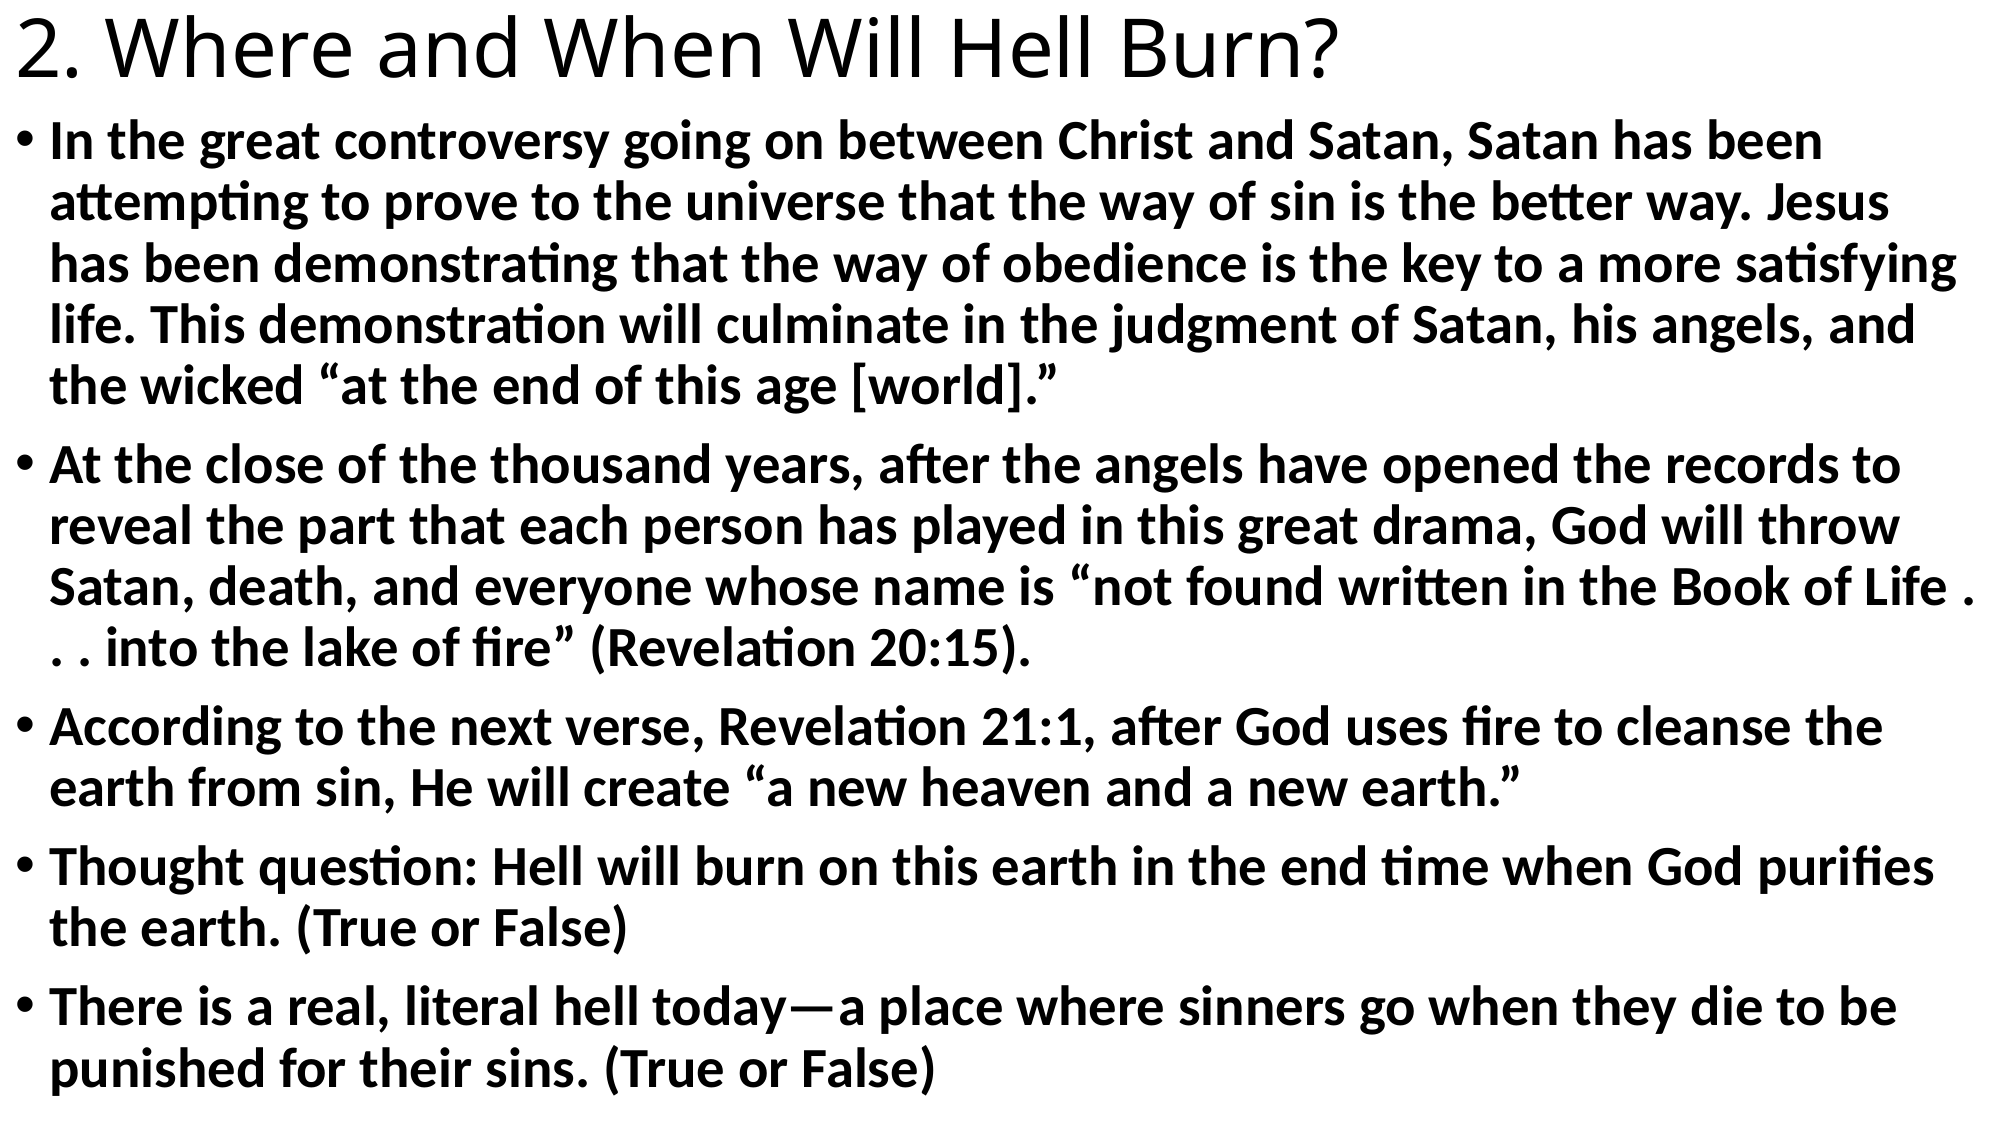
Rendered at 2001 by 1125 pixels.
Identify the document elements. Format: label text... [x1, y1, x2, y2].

title 2. Where and When Will Hell Burn? [0, 0, 2000, 103]
list In the great controversy going on between Christ and Satan, Satan has been attempting to prove to the universe that the way of sin is the better way. Jesus has been demonstrating that the way of obedience is the key to a more satisfying life. This demonstration will culminate in the judgment of Satan, his angels, and the wicked “at the end of this age [world].” At the close of the thousand years, after the angels have opened the records to reveal the part that each person has played in this great drama, God will throw Satan, death, and everyone whose name is “not found written in the Book of Life . . . into the lake of fire” (Revelation 20:15). According to the next verse, Revelation 21:1, after God uses fire to cleanse the earth from sin, He will create “a new heaven and a new earth.” Thought question: Hell will burn on this earth in the end time when God purifies the earth. (True or False) There is a real, literal hell today—a place where sinners go when they die to be punished for their sins. (True or False) [0, 103, 2000, 1125]
